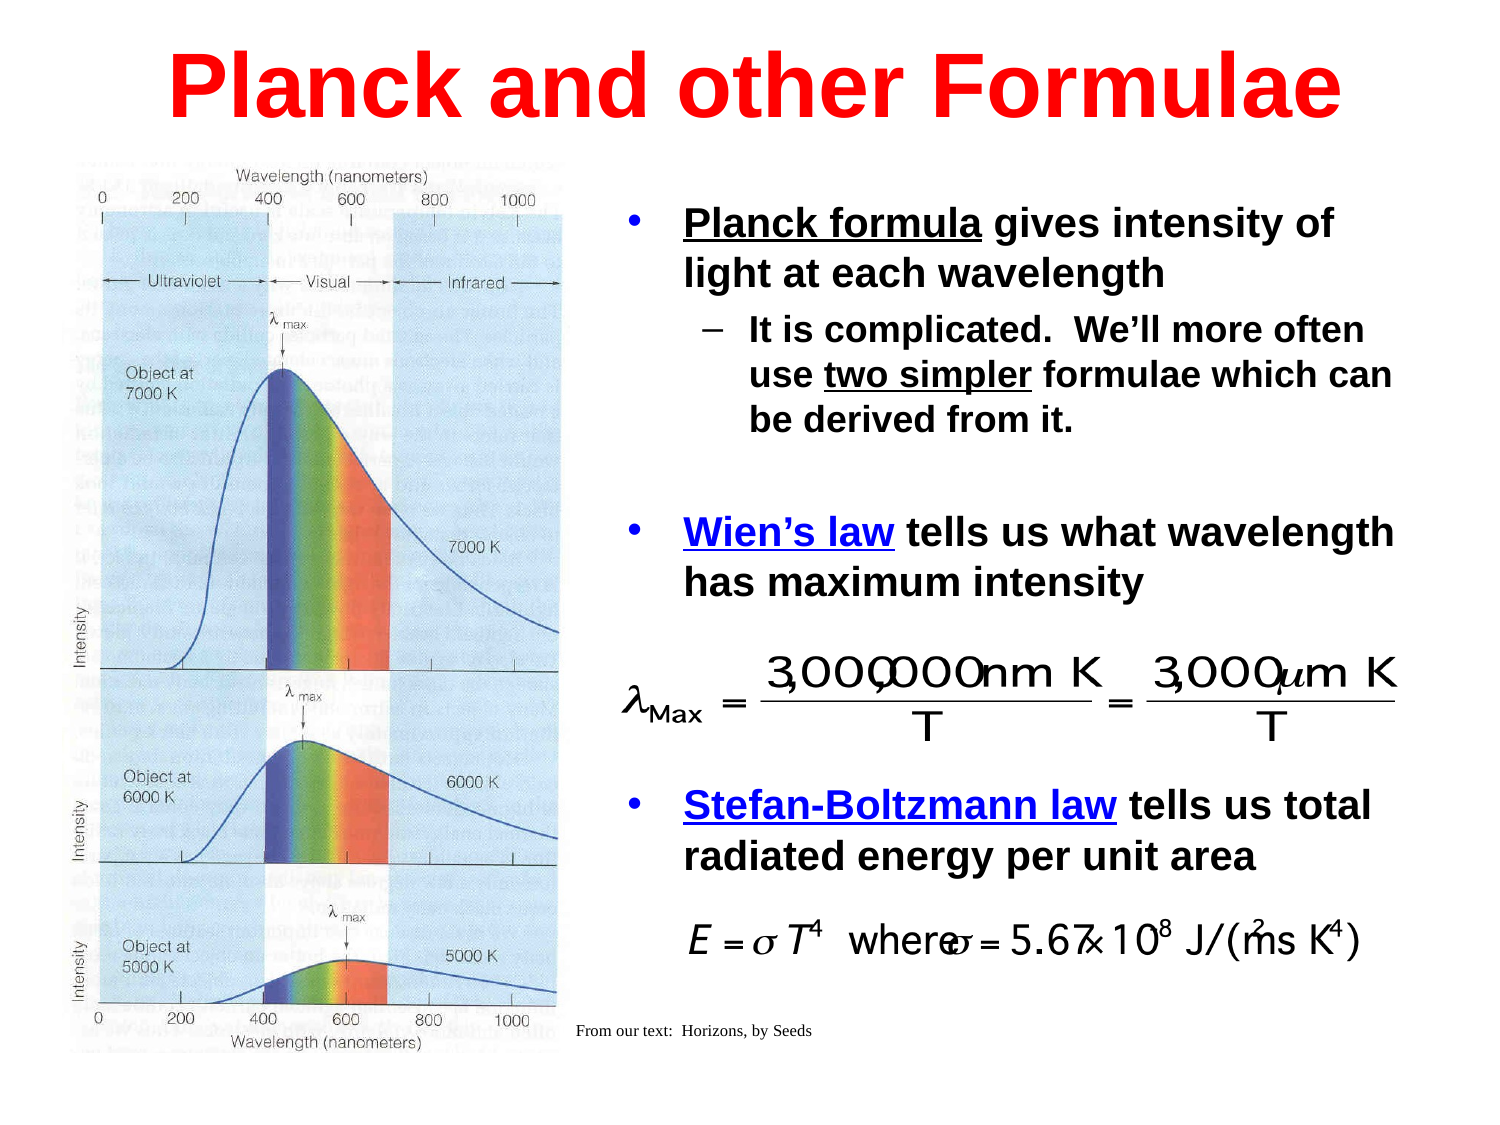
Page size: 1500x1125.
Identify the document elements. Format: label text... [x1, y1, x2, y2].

picture [62, 162, 570, 1053]
text_box From our text: Horizons, by Seeds [574, 1012, 828, 1048]
title Planck and other Formulae [112, 18, 1400, 144]
list Planck formula gives intensity of light at each wavelength It is complicated. We’ll more often use two simpler formulae which can be derived from it. Wien’s law tells us what wavelength has maximum intensity Stefan-Boltzmann law tells us total radiated energy per unit area [612, 137, 1425, 1050]
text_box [677, 915, 1362, 968]
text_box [612, 654, 1401, 745]
